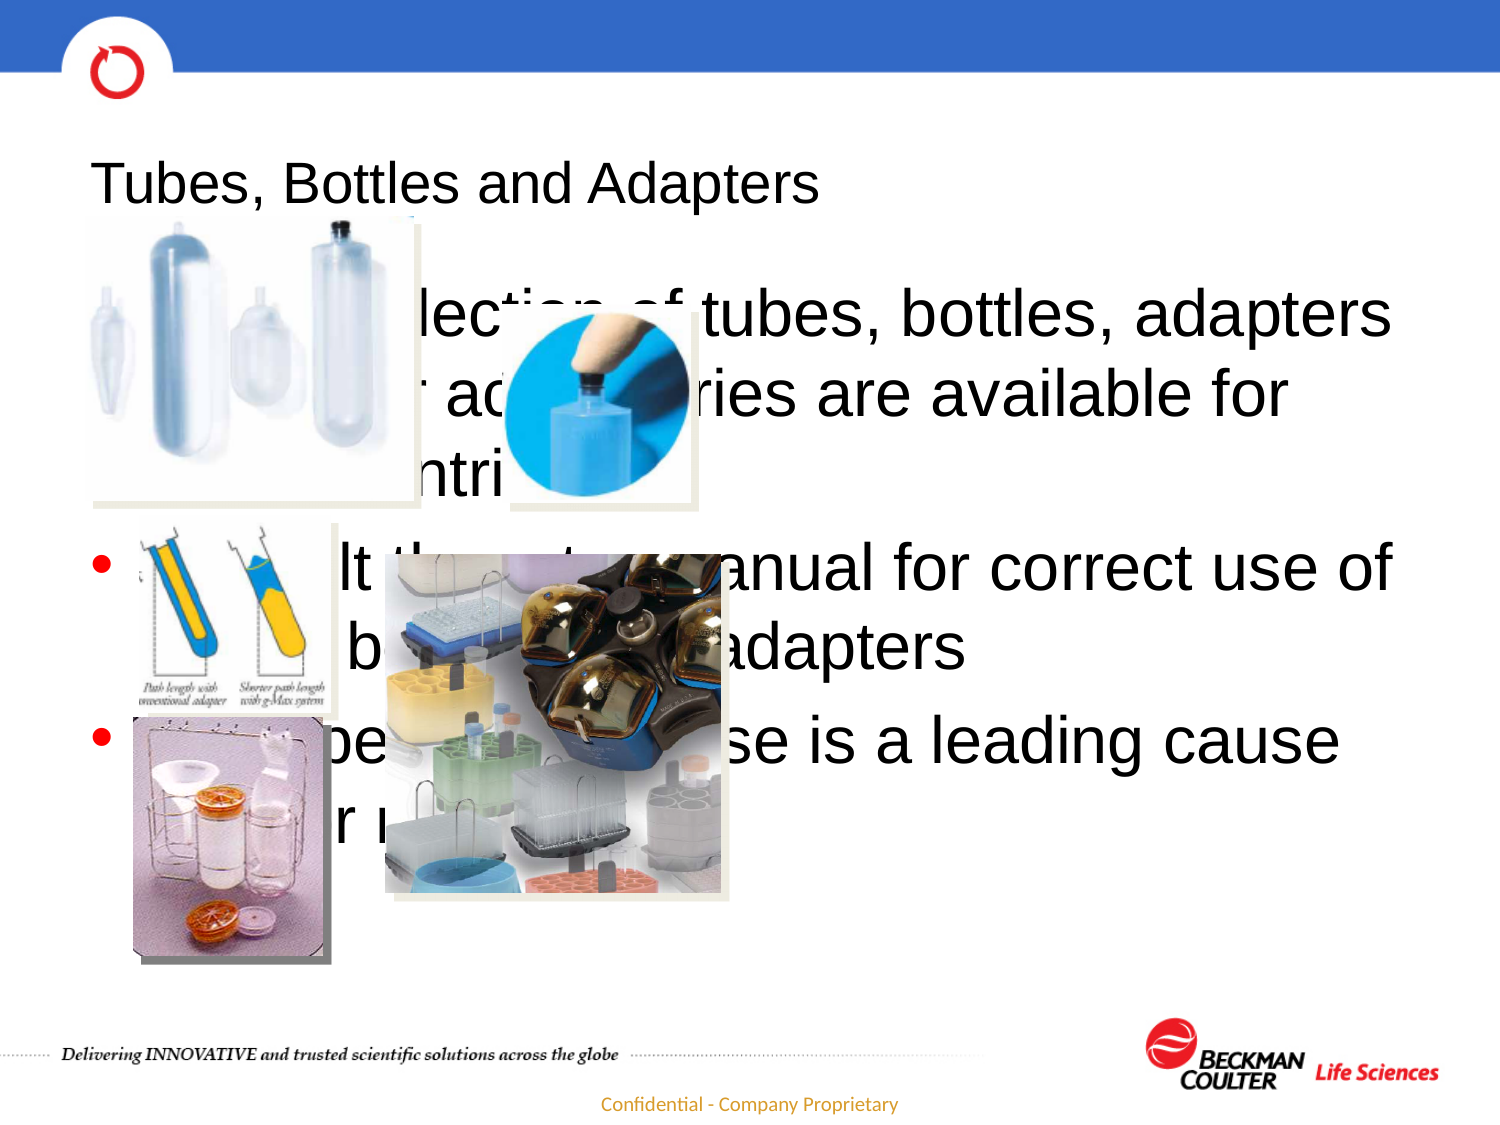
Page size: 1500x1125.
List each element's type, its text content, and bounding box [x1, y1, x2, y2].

title Tubes, Bottles and Adapters [75, 128, 1425, 233]
picture [0, 0, 1500, 1125]
list A vast selection of tubes, bottles, adapters and other accessories are available for use in centrifuges Consult the rotor manual for correct use of tubes, bottles, and adapters Improper labware use is a leading cause of rotor malfunction [75, 262, 1425, 1005]
